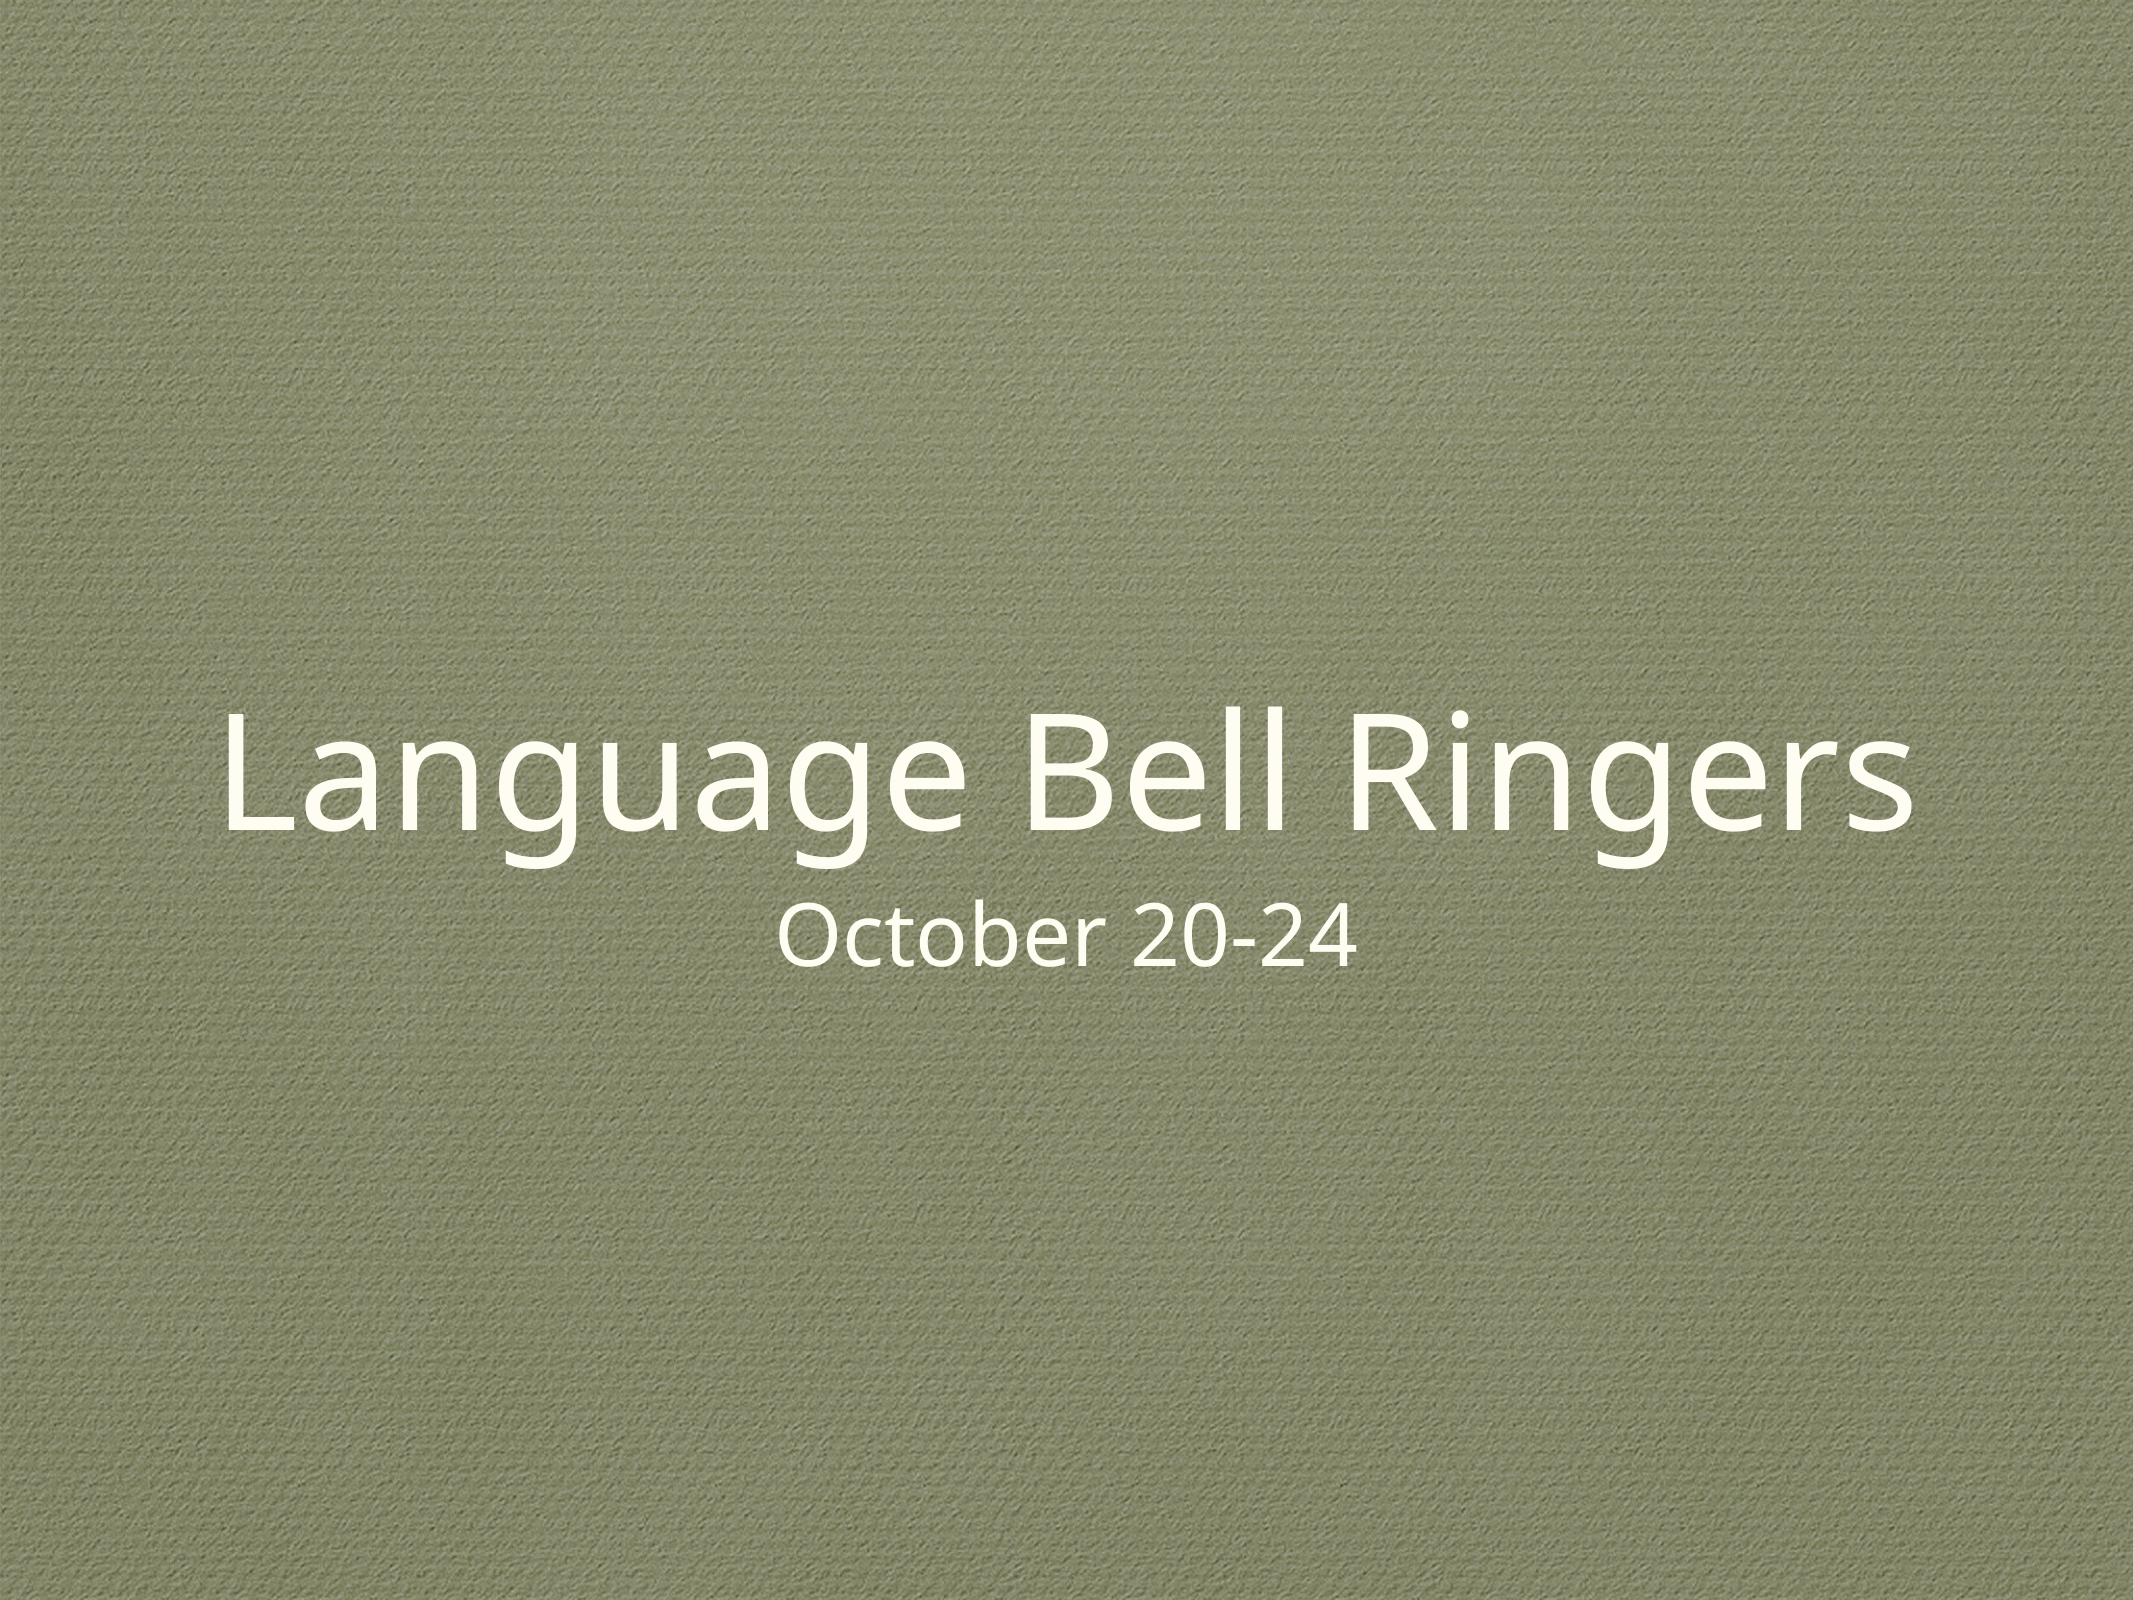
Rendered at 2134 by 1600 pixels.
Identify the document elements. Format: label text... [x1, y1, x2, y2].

title Language Bell Ringers [166, 332, 1968, 863]
picture [0, 0, 2134, 1600]
list October 20-24 [166, 878, 1968, 1082]
